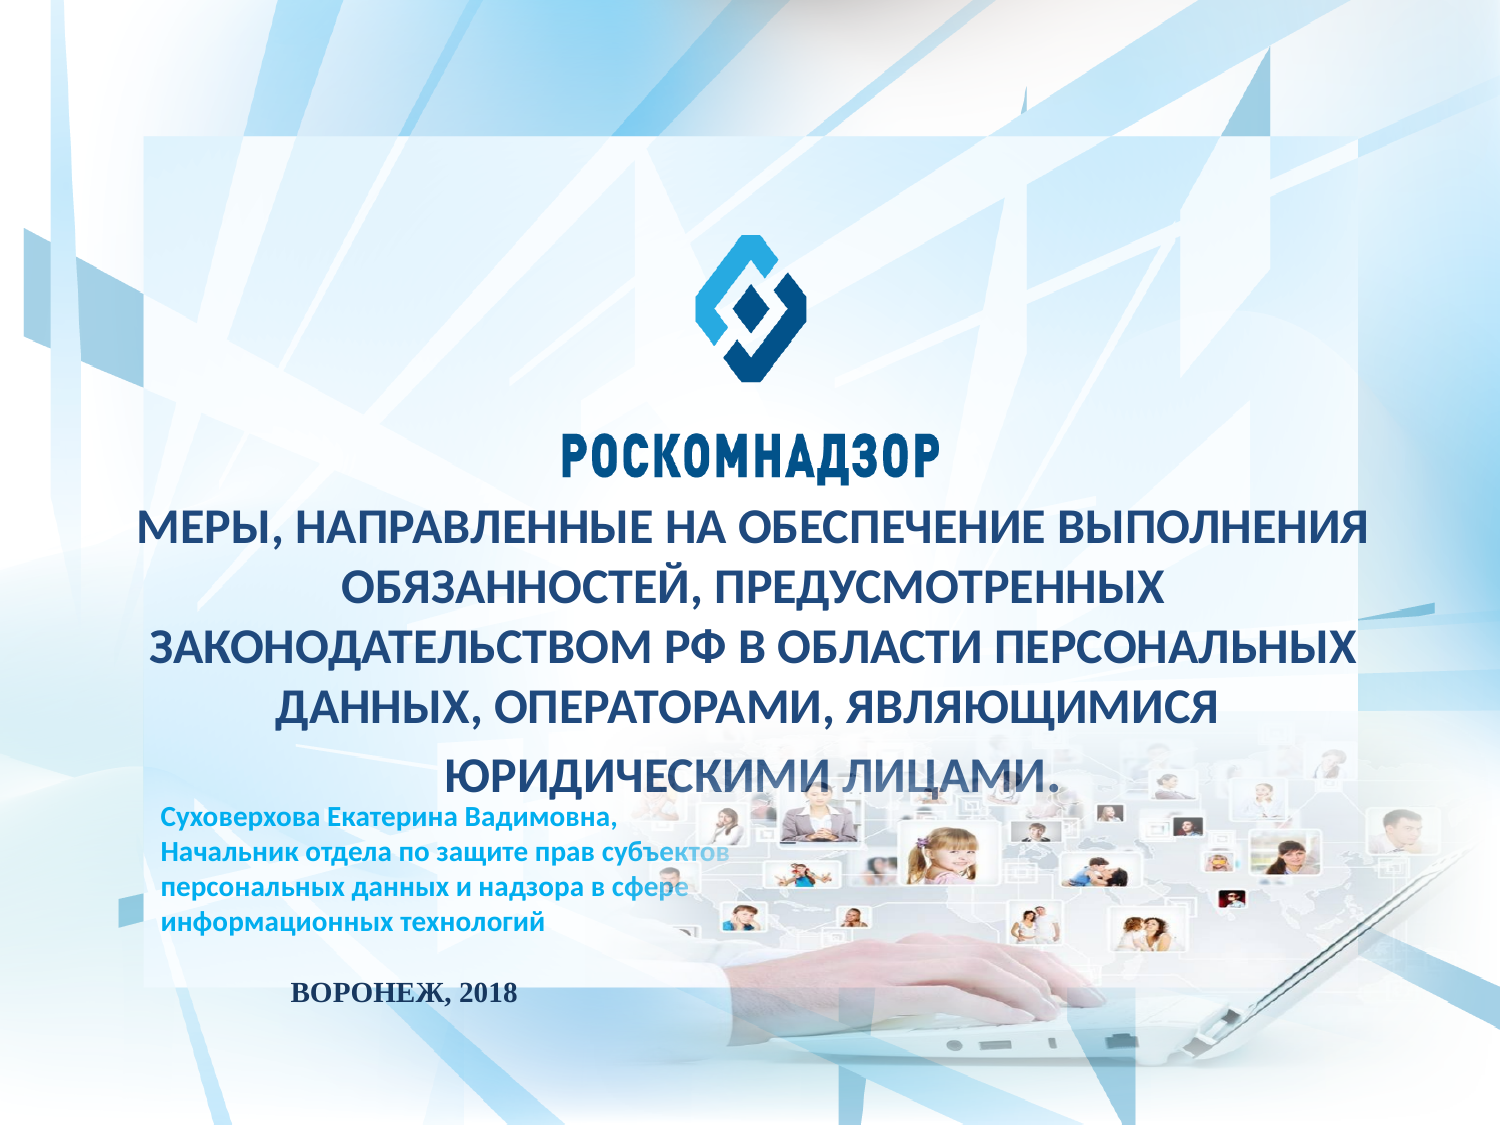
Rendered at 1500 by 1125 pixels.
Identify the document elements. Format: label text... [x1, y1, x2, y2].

text_box ВОРОНЕЖ, 2018 [228, 965, 574, 1016]
picture [0, 0, 1500, 1125]
text_box Суховерхова Екатерина Вадимовна, Начальник отдела по защите прав субъектов персональных данных и надзора в сфере информационных технологий [145, 755, 574, 1015]
text_box МЕРЫ, НАПРАВЛЕННЫЕ НА ОБЕСПЕЧЕНИЕ ВЫПОЛНЕНИЯ ОБЯЗАННОСТЕЙ, ПРЕДУСМОТРЕННЫХ ЗАКОНОДАТЕЛЬСТВОМ РФ В ОБЛАСТИ ПЕРСОНАЛЬНЫХ ДАННЫХ, ОПЕРАТОРАМИ, ЯВЛЯЮЩИМИСЯ ЮРИДИЧЕСКИМИ ЛИЦАМИ. [84, 441, 1422, 857]
